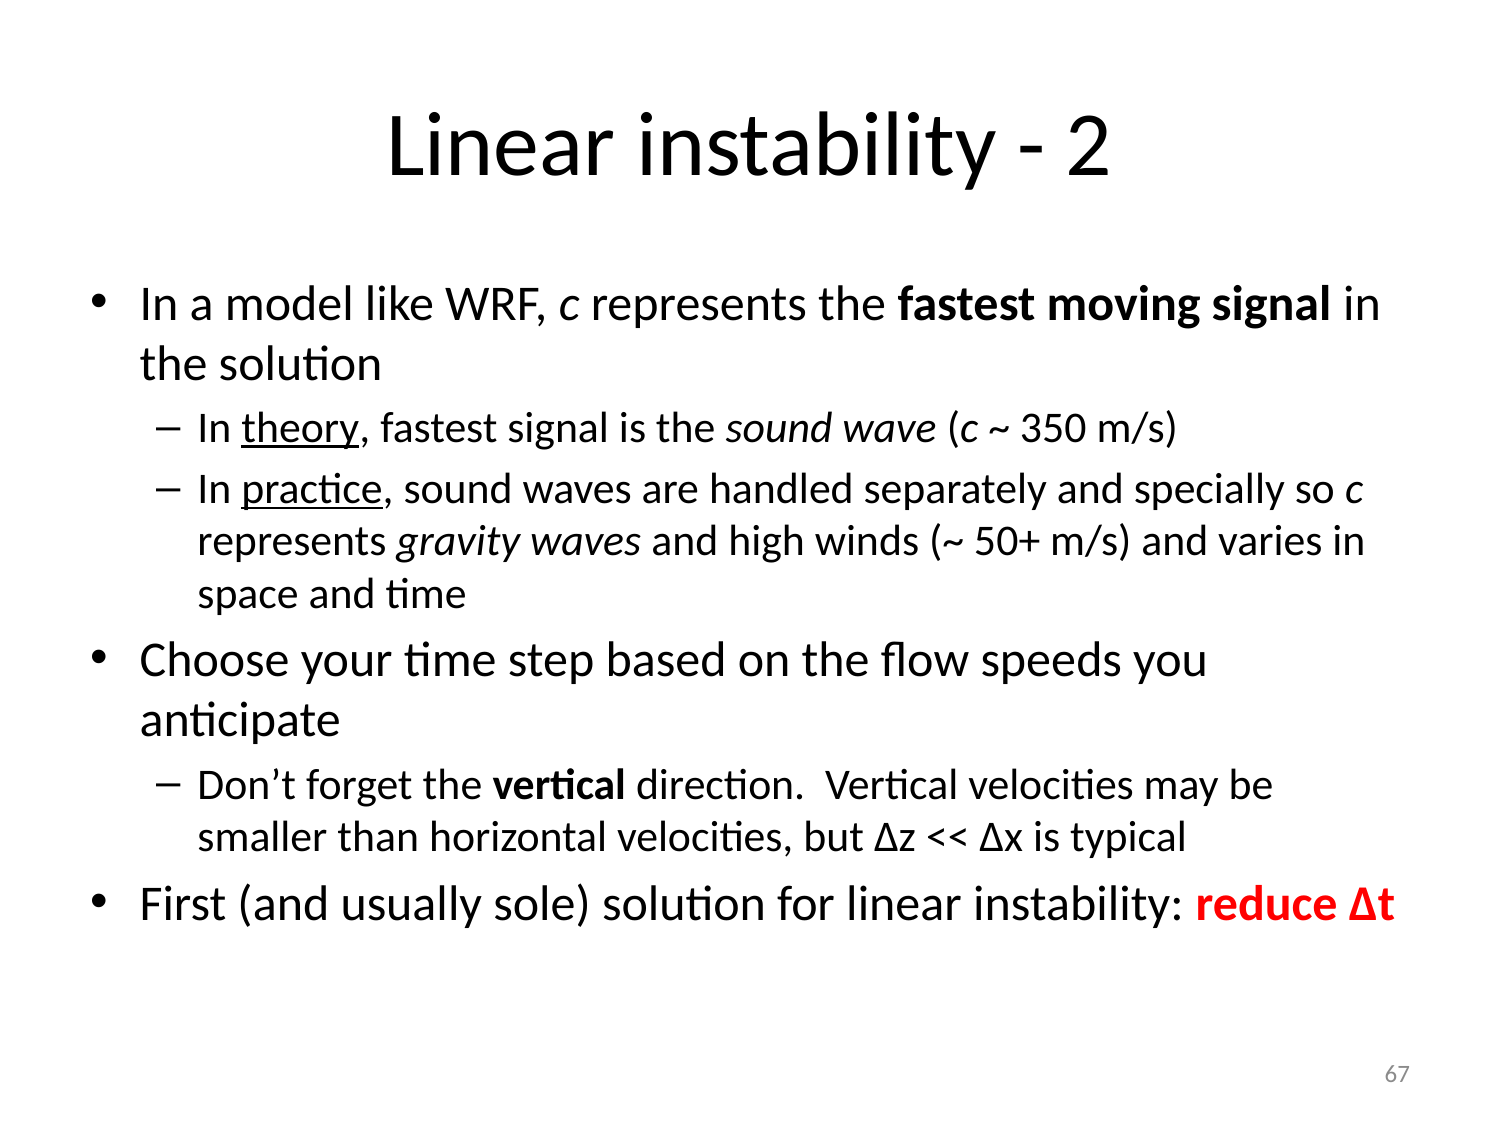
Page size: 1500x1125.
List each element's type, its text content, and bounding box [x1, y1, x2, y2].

list In a model like WRF, c represents the fastest moving signal in the solution In theory, fastest signal is the sound wave (c ~ 350 m/s) In practice, sound waves are handled separately and specially so c represents gravity waves and high winds (~ 50+ m/s) and varies in space and time Choose your time step based on the flow speeds you anticipate Don’t forget the vertical direction. Vertical velocities may be smaller than horizontal velocities, but ∆z << ∆x is typical First (and usually sole) solution for linear instability: reduce ∆t [75, 262, 1425, 1005]
slide_number 67 [1074, 1042, 1425, 1103]
title Linear instability - 2 [75, 45, 1425, 233]
